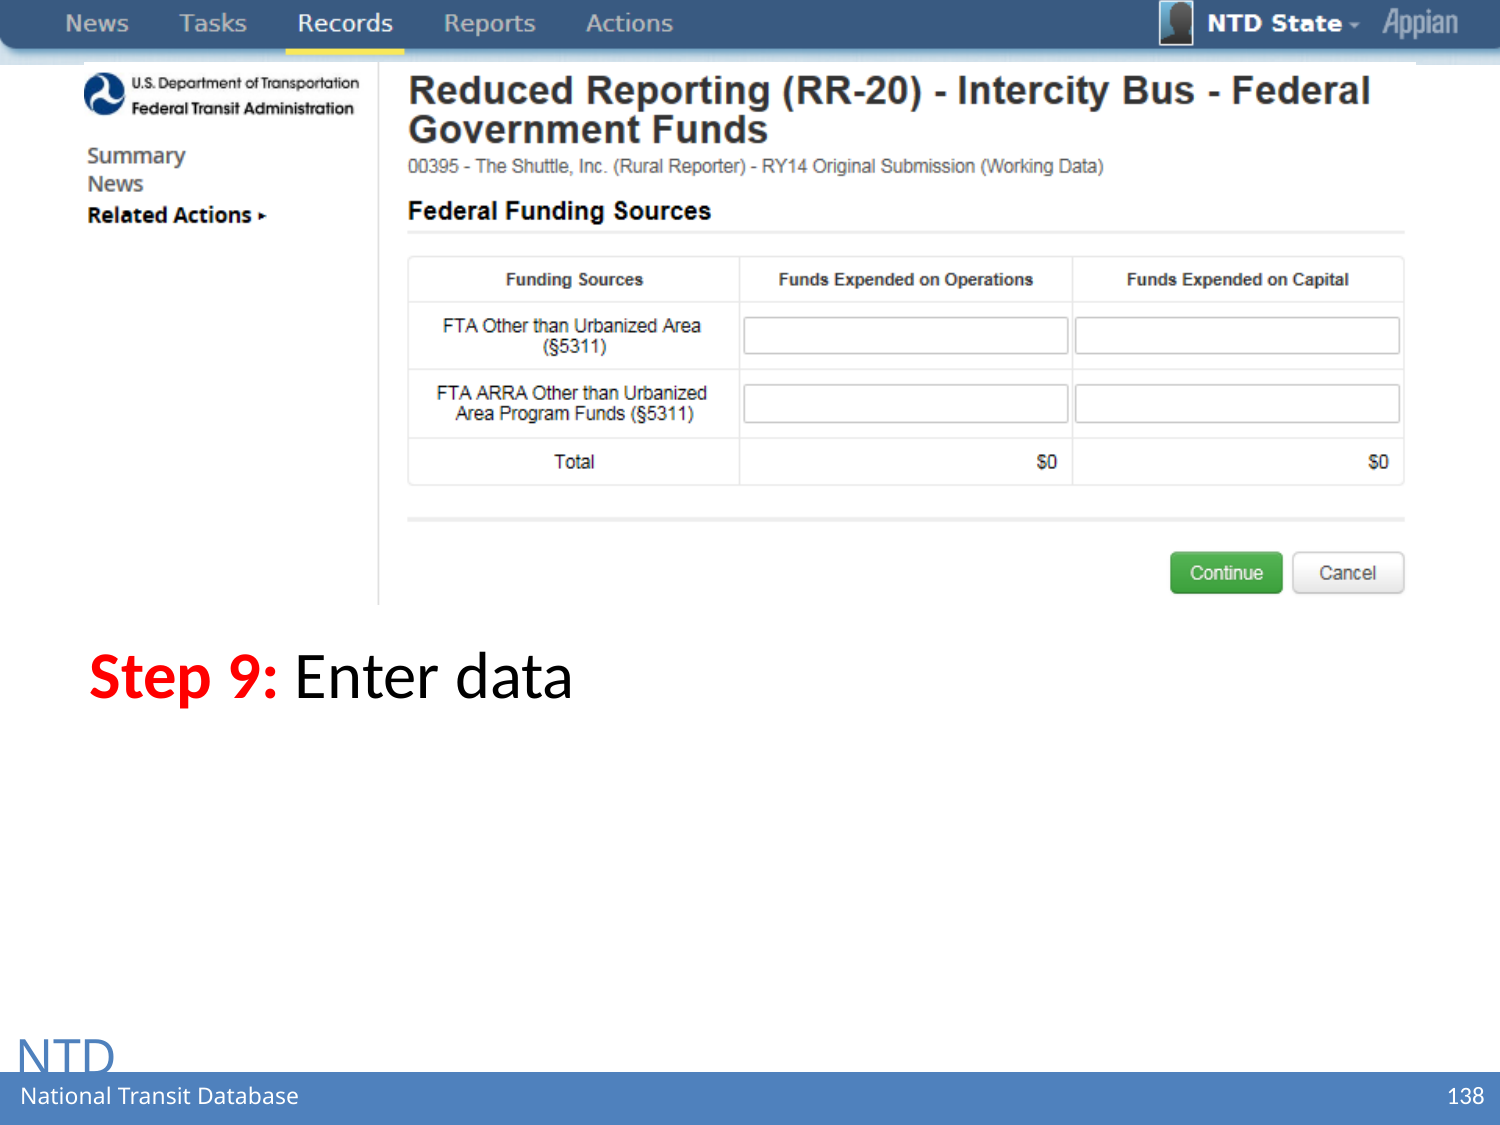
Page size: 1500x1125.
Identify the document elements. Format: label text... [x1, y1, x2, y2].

slide_number 138 [1149, 1065, 1500, 1125]
picture [0, 0, 1500, 605]
list Step 9: Enter data [75, 624, 1425, 1005]
